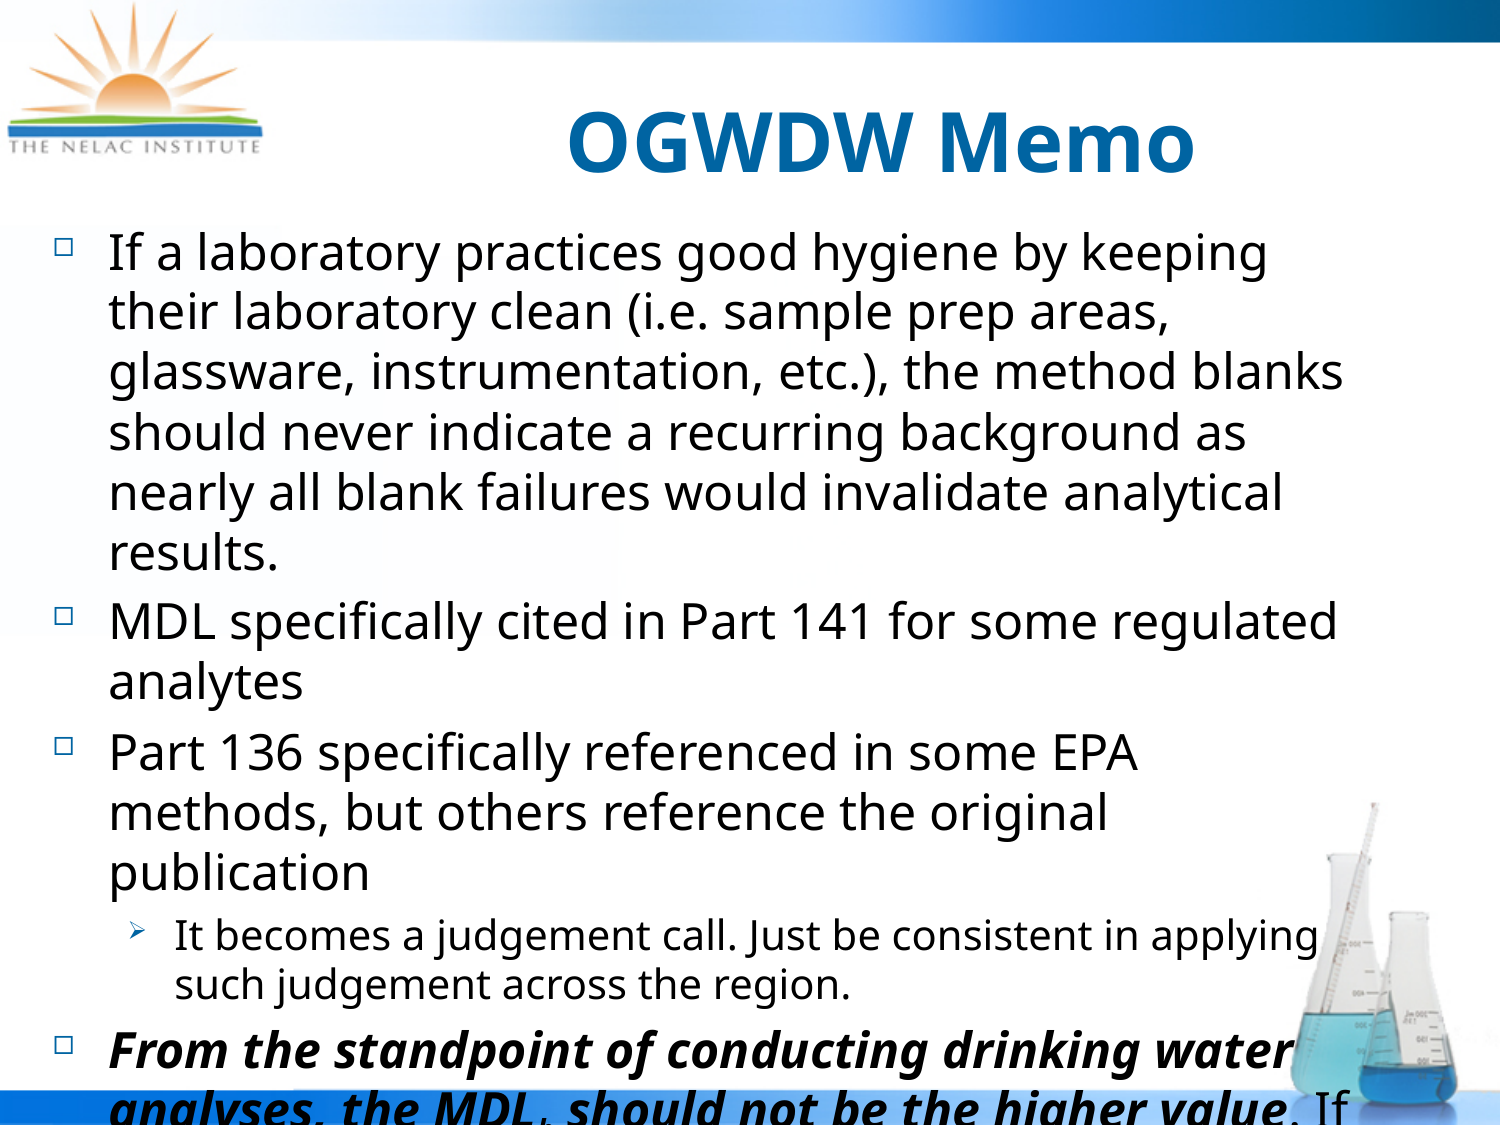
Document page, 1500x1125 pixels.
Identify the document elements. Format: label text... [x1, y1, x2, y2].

list If a laboratory practices good hygiene by keeping their laboratory clean (i.e. sample prep areas, glassware, instrumentation, etc.), the method blanks should never indicate a recurring background as nearly all blank failures would invalidate analytical results. MDL specifically cited in Part 141 for some regulated analytes Part 136 specifically referenced in some EPA methods, but others reference the original publication It becomes a judgement call. Just be consistent in applying such judgement across the region. From the standpoint of conducting drinking water analyses, the MDLb should not be the higher value. If it is, that’s a sure sign the lab needs to take corrective action. [37, 212, 1388, 955]
title OGWDW Memo [337, 45, 1425, 233]
picture [0, 0, 1500, 1125]
